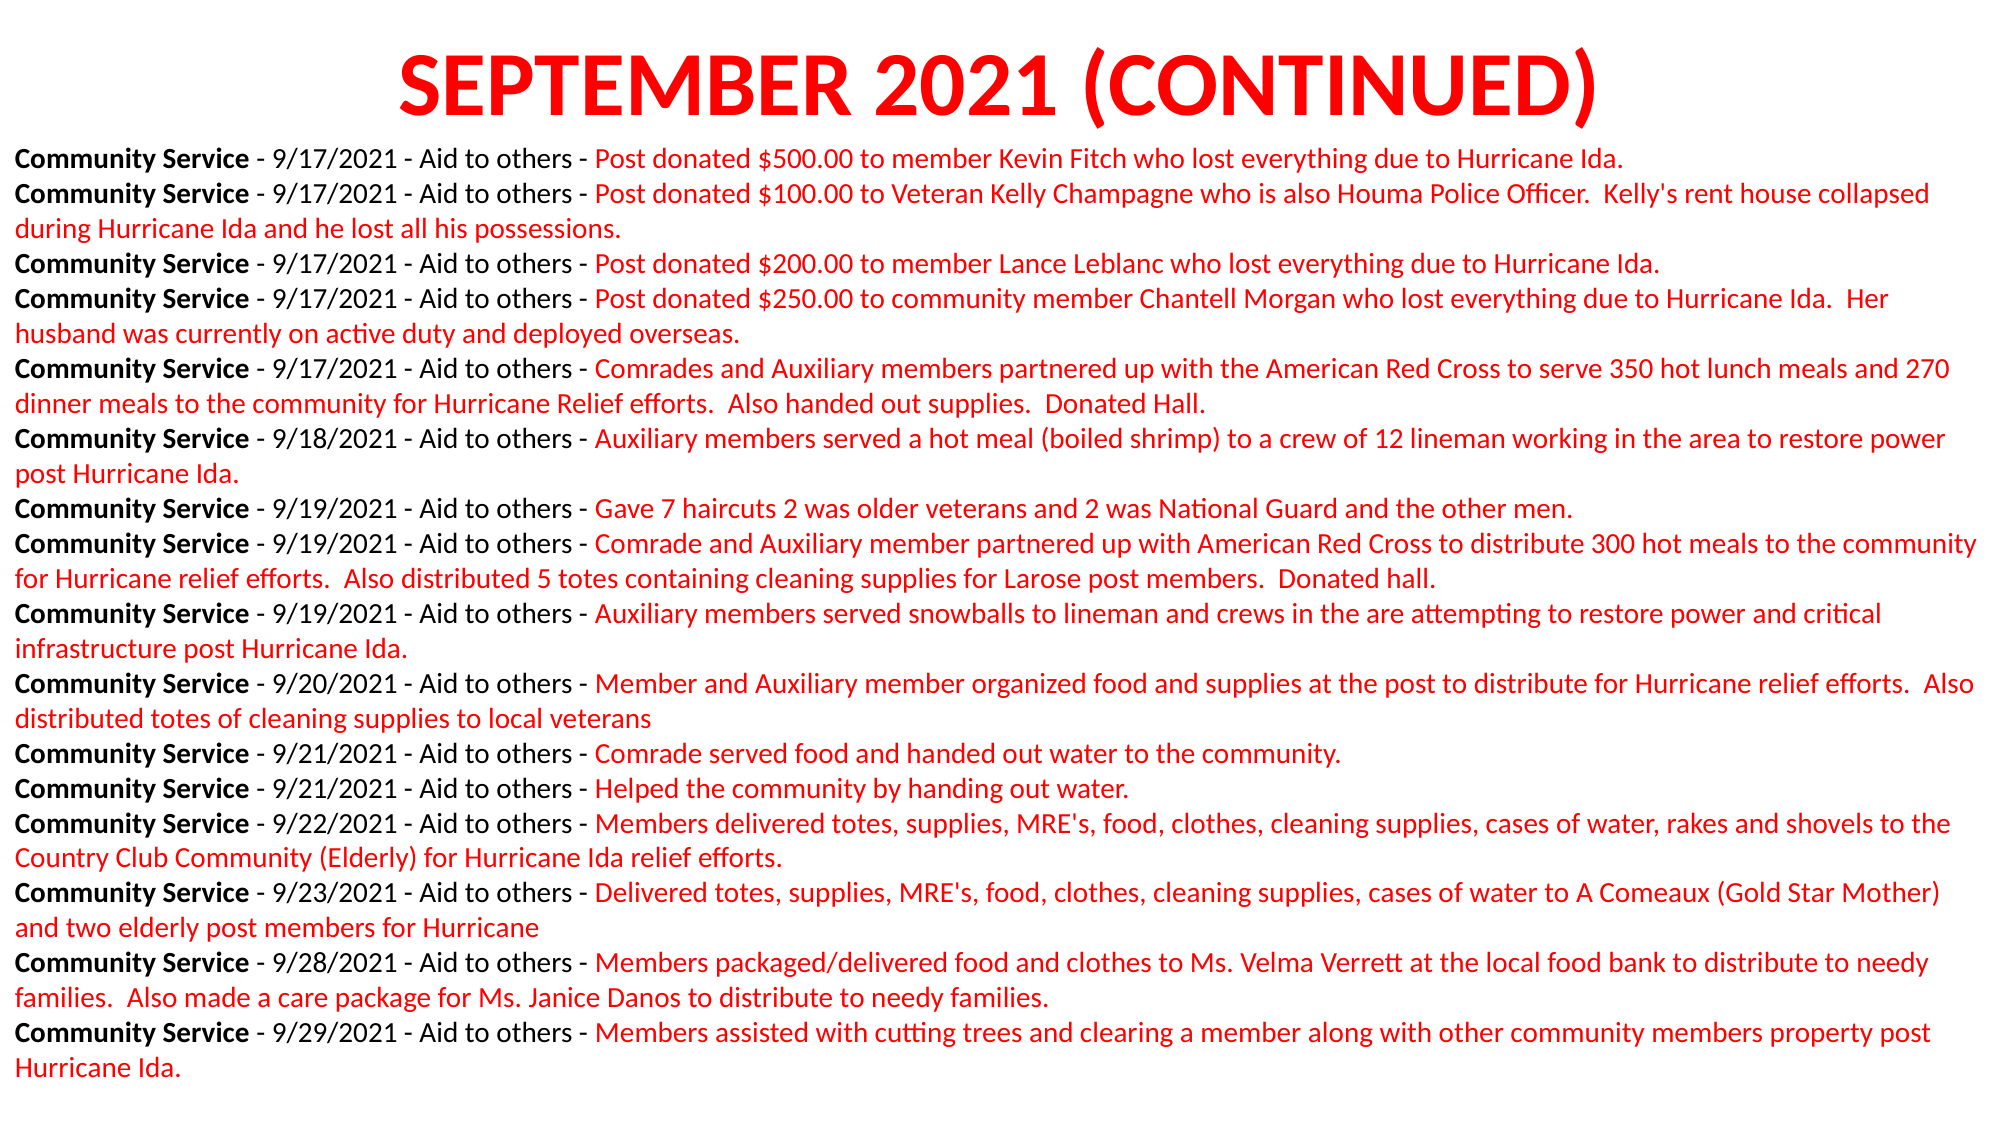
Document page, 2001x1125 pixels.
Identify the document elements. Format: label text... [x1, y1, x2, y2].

text_box SEPTEMBER 2021 (CONTINUED) [0, 16, 2000, 141]
text_box Community Service - 9/17/2021 - Aid to others - Post donated $500.00 to member Kevin Fitch who lost everything due to Hurricane Ida. Community Service - 9/17/2021 - Aid to others - Post donated $100.00 to Veteran Kelly Champagne who is also Houma Police Officer. Kelly's rent house collapsed during Hurricane Ida and he lost all his possessions. Community Service - 9/17/2021 - Aid to others - Post donated $200.00 to member Lance Leblanc who lost everything due to Hurricane Ida. Community Service - 9/17/2021 - Aid to others - Post donated $250.00 to community member Chantell Morgan who lost everything due to Hurricane Ida. Her husband was currently on active duty and deployed overseas. Community Service - 9/17/2021 - Aid to others - Comrades and Auxiliary members partnered up with the American Red Cross to serve 350 hot lunch meals and 270 dinner meals to the community for Hurricane Relief efforts. Also handed out supplies. Donated Hall. Community Service - 9/18/2021 - Aid to others - Auxiliary members served a hot meal (boiled shrimp) to a crew of 12 lineman working in the area to restore power post Hurricane Ida. Community Service - 9/19/2021 - Aid to others - Gave 7 haircuts 2 was older veterans and 2 was National Guard and the other men. Community Service - 9/19/2021 - Aid to others - Comrade and Auxiliary member partnered up with American Red Cross to distribute 300 hot meals to the community for Hurricane relief efforts. Also distributed 5 totes containing cleaning supplies for Larose post members. Donated hall. Community Service - 9/19/2021 - Aid to others - Auxiliary members served snowballs to lineman and crews in the are attempting to restore power and critical infrastructure post Hurricane Ida. Community Service - 9/20/2021 - Aid to others - Member and Auxiliary member organized food and supplies at the post to distribute for Hurricane relief efforts. Also distributed totes of cleaning supplies to local veterans Community Service - 9/21/2021 - Aid to others - Comrade served food and handed out water to the community. Community Service - 9/21/2021 - Aid to others - Helped the community by handing out water. Community Service - 9/22/2021 - Aid to others - Members delivered totes, supplies, MRE's, food, clothes, cleaning supplies, cases of water, rakes and shovels to the Country Club Community (Elderly) for Hurricane Ida relief efforts. Community Service - 9/23/2021 - Aid to others - Delivered totes, supplies, MRE's, food, clothes, cleaning supplies, cases of water to A Comeaux (Gold Star Mother) and two elderly post members for Hurricane Community Service - 9/28/2021 - Aid to others - Members packaged/delivered food and clothes to Ms. Velma Verrett at the local food bank to distribute to needy families. Also made a care package for Ms. Janice Danos to distribute to needy families. Community Service - 9/29/2021 - Aid to others - Members assisted with cutting trees and clearing a member along with other community members property post Hurricane Ida. [0, 141, 2000, 1091]
